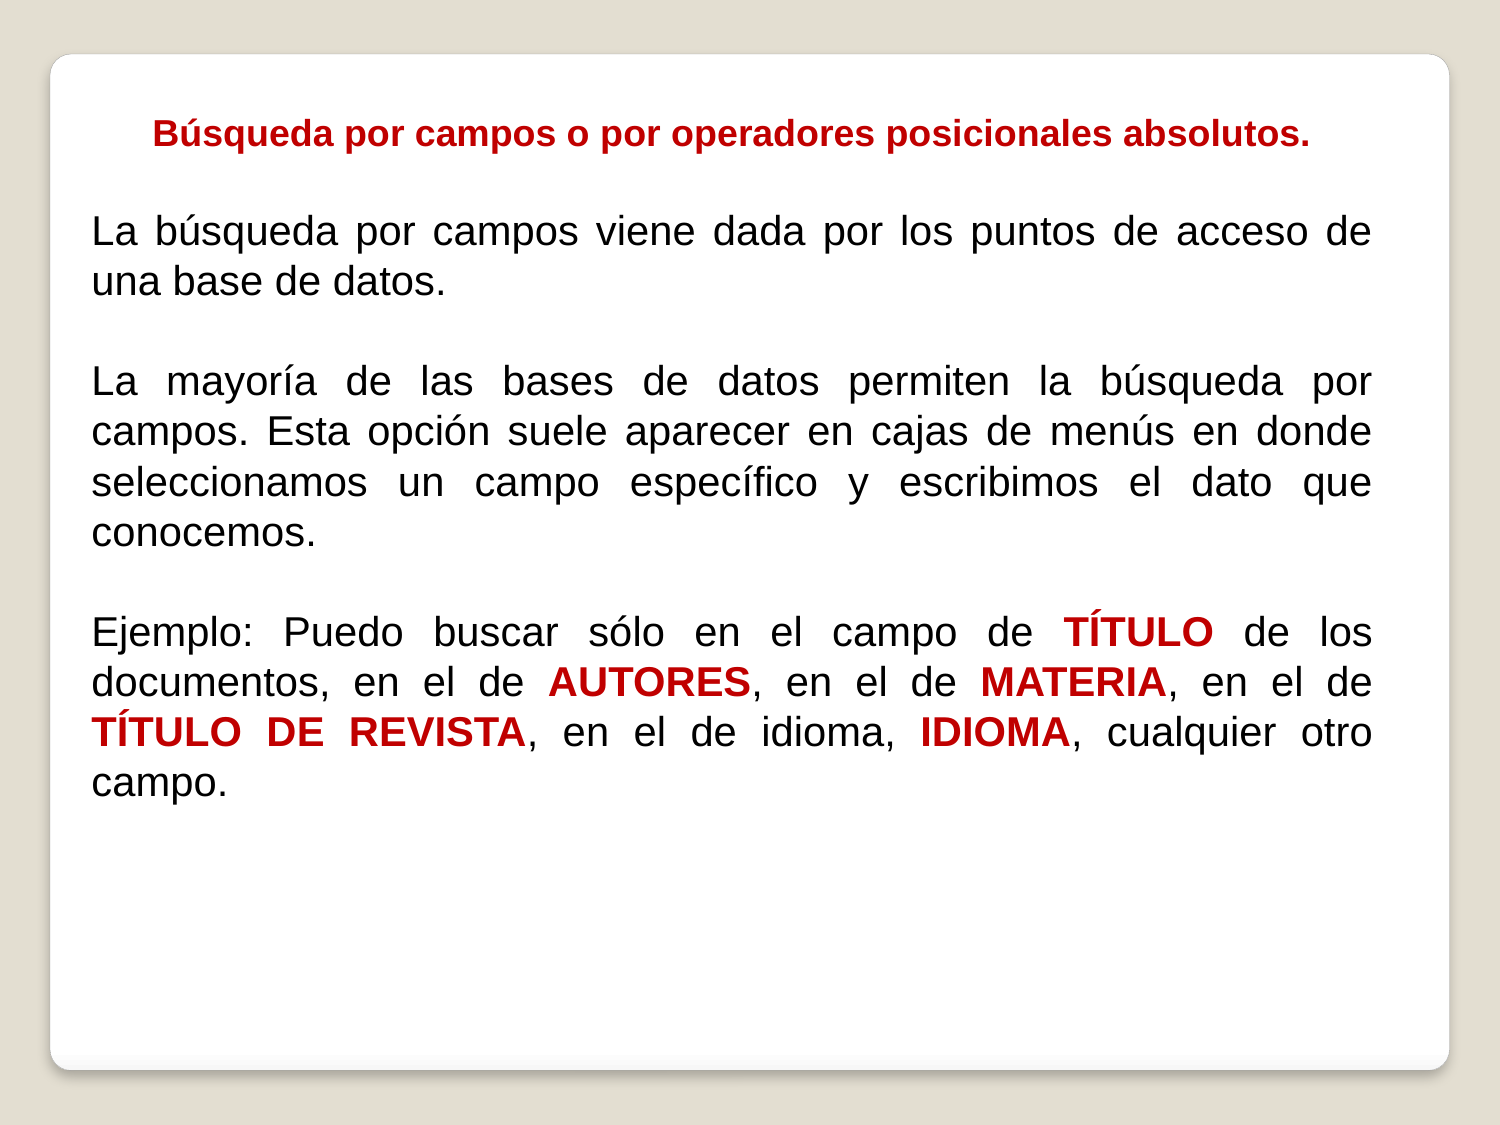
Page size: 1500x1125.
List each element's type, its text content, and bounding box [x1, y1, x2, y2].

text_box Búsqueda por campos o por operadores posicionales absolutos. La búsqueda por campos viene dada por los puntos de acceso de una base de datos. La mayoría de las bases de datos permiten la búsqueda por campos. Esta opción suele aparecer en cajas de menús en donde seleccionamos un campo específico y escribimos el dato que conocemos. Ejemplo: Puedo buscar sólo en el campo de TÍTULO de los documentos, en el de AUTORES, en el de MATERIA, en el de TÍTULO DE REVISTA, en el de idioma, IDIOMA, cualquier otro campo. [76, 101, 1388, 862]
